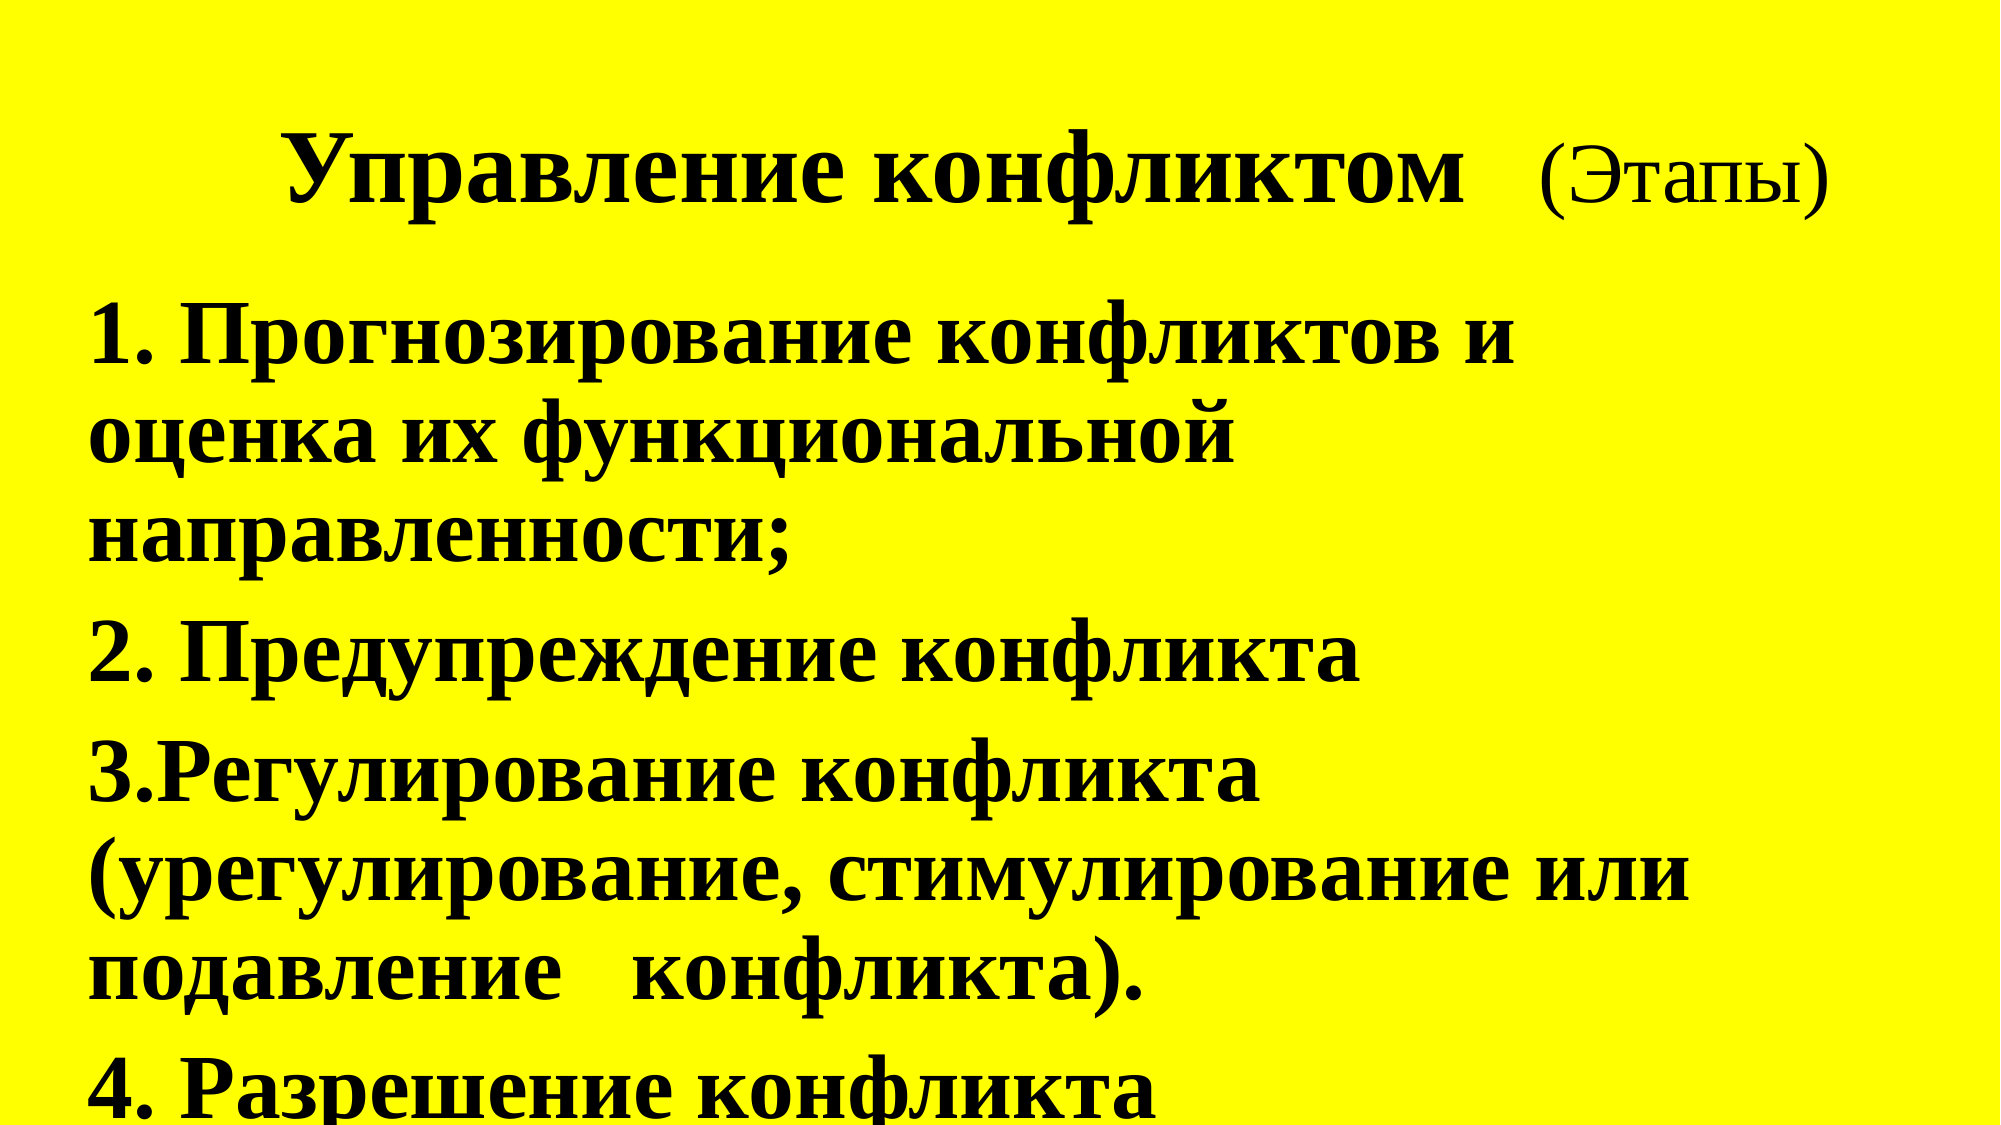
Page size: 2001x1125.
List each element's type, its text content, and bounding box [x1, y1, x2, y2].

list 1. Прогнозирование конфликтов и оценка их функциональной направленности; 2. Предупреждение конфликта 3.Регулирование конфликта (урегулирование, стимулирование или подавление конфликта). 4. Разрешение конфликта [72, 277, 1798, 992]
title Управление конфликтом (Этапы) [137, 59, 1863, 278]
